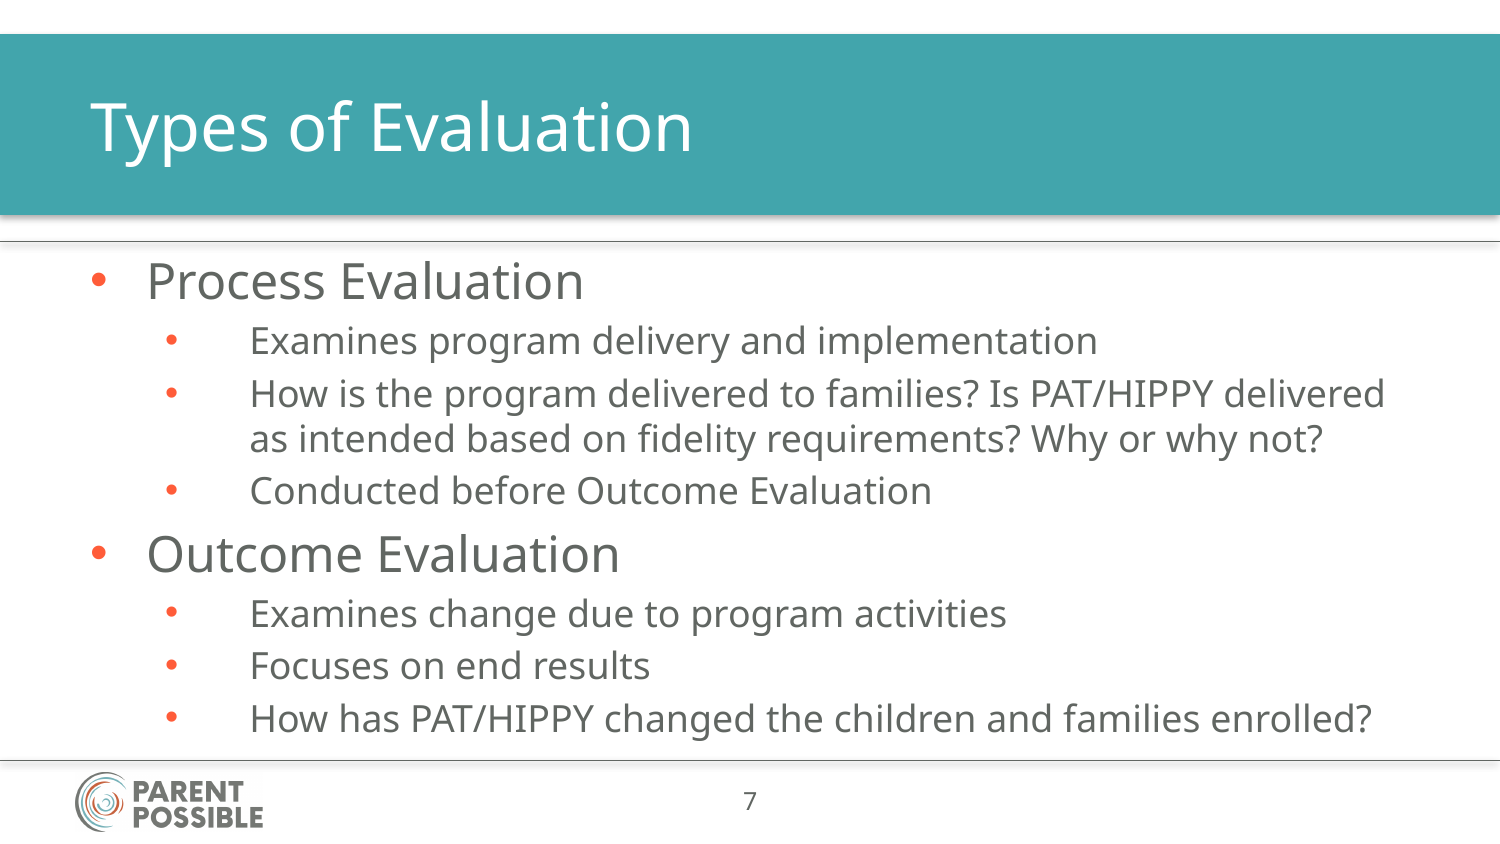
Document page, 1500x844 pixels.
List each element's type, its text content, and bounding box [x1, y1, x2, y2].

picture [75, 772, 263, 832]
title Types of Evaluation [75, 54, 1425, 197]
list Process Evaluation Examines program delivery and implementation How is the program delivered to families? Is PAT/HIPPY delivered as intended based on fidelity requirements? Why or why not? Conducted before Outcome Evaluation Outcome Evaluation Examines change due to program activities Focuses on end results How has PAT/HIPPY changed the children and families enrolled? [75, 242, 1425, 766]
